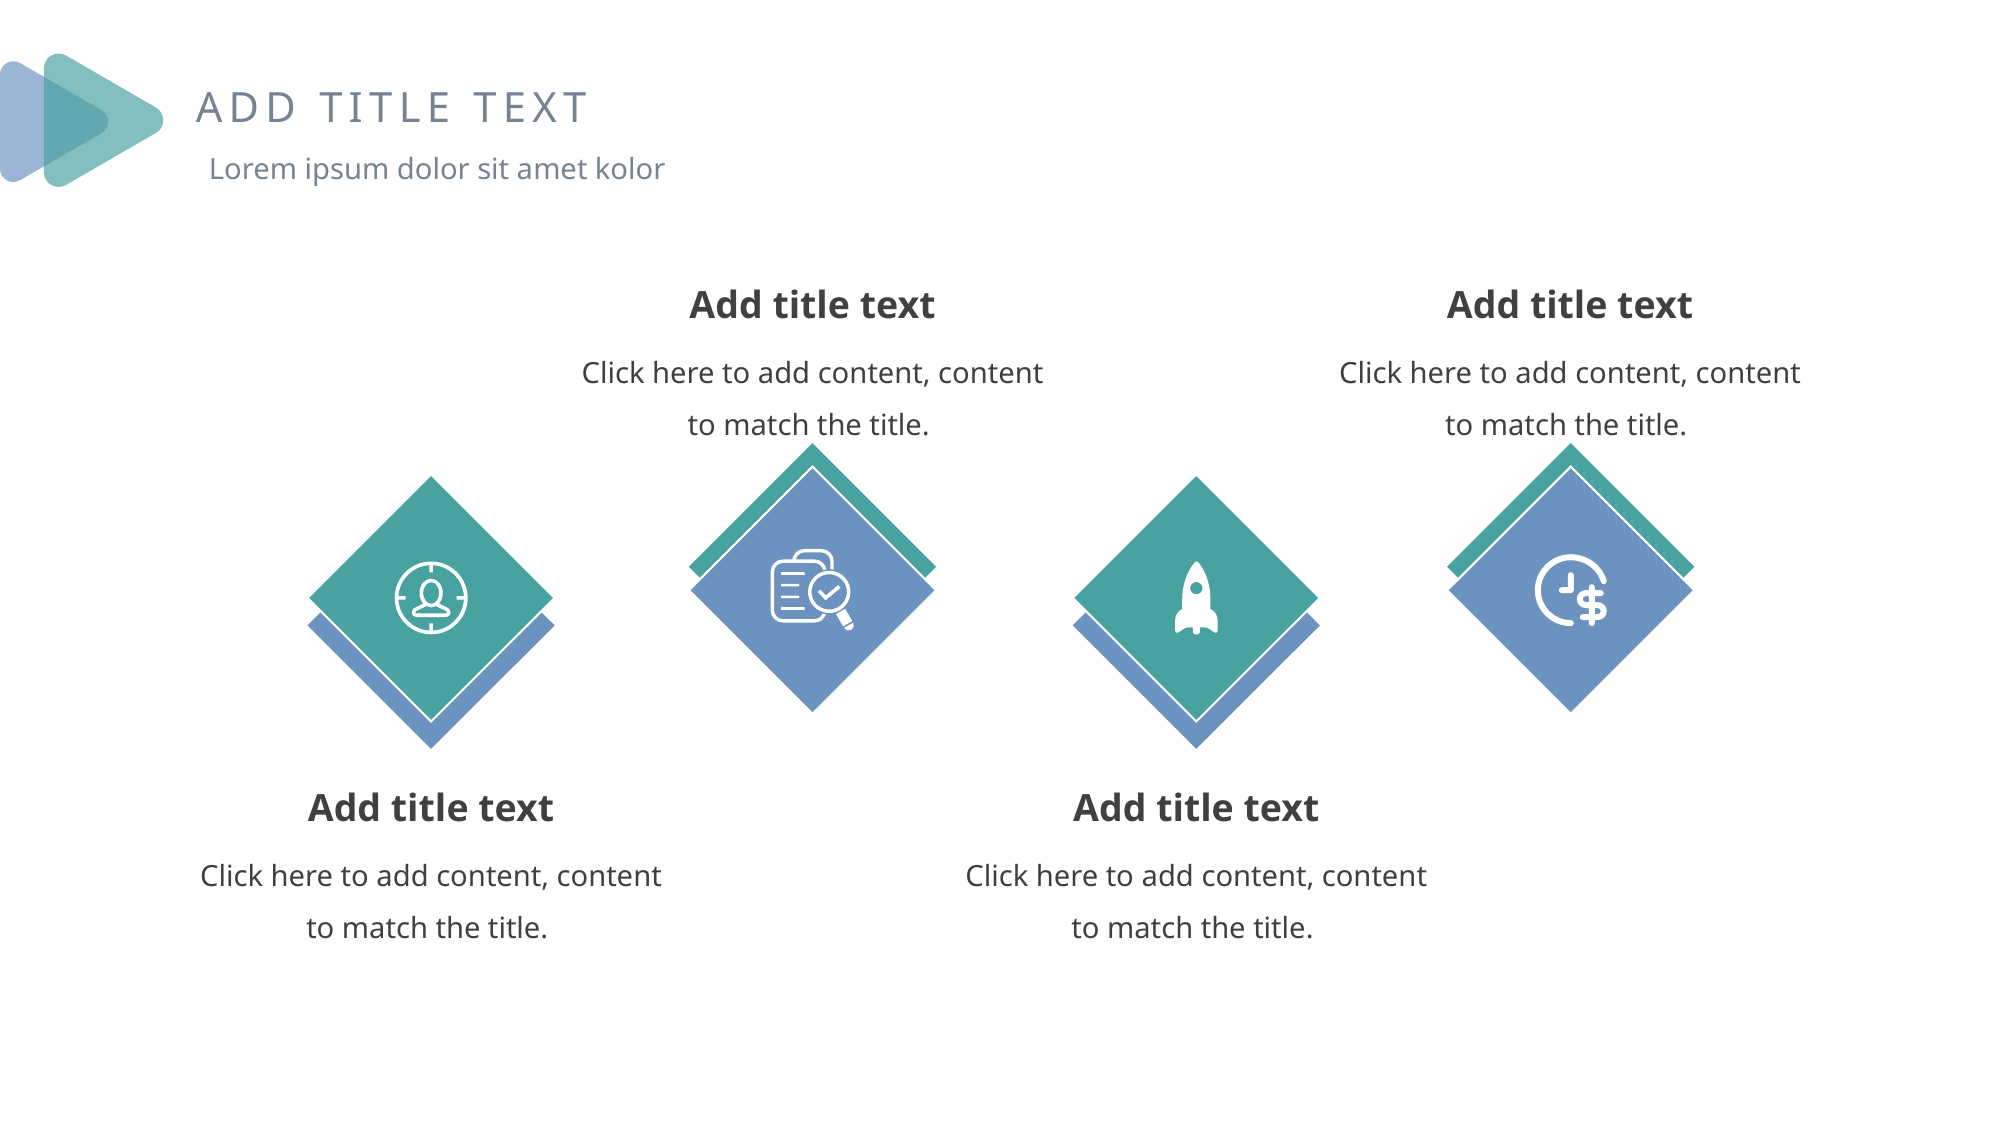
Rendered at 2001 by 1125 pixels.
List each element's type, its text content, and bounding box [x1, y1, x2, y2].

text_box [0, 49, 166, 191]
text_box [343, 510, 519, 713]
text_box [725, 479, 900, 678]
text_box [183, 776, 679, 948]
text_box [948, 776, 1445, 948]
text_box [564, 273, 1061, 446]
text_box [1322, 273, 1818, 446]
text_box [1483, 479, 1659, 678]
text_box Lorem ipsum dolor sit amet kolor [194, 143, 681, 193]
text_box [1108, 510, 1284, 713]
text_box ADD TITLE TEXT [181, 73, 602, 139]
